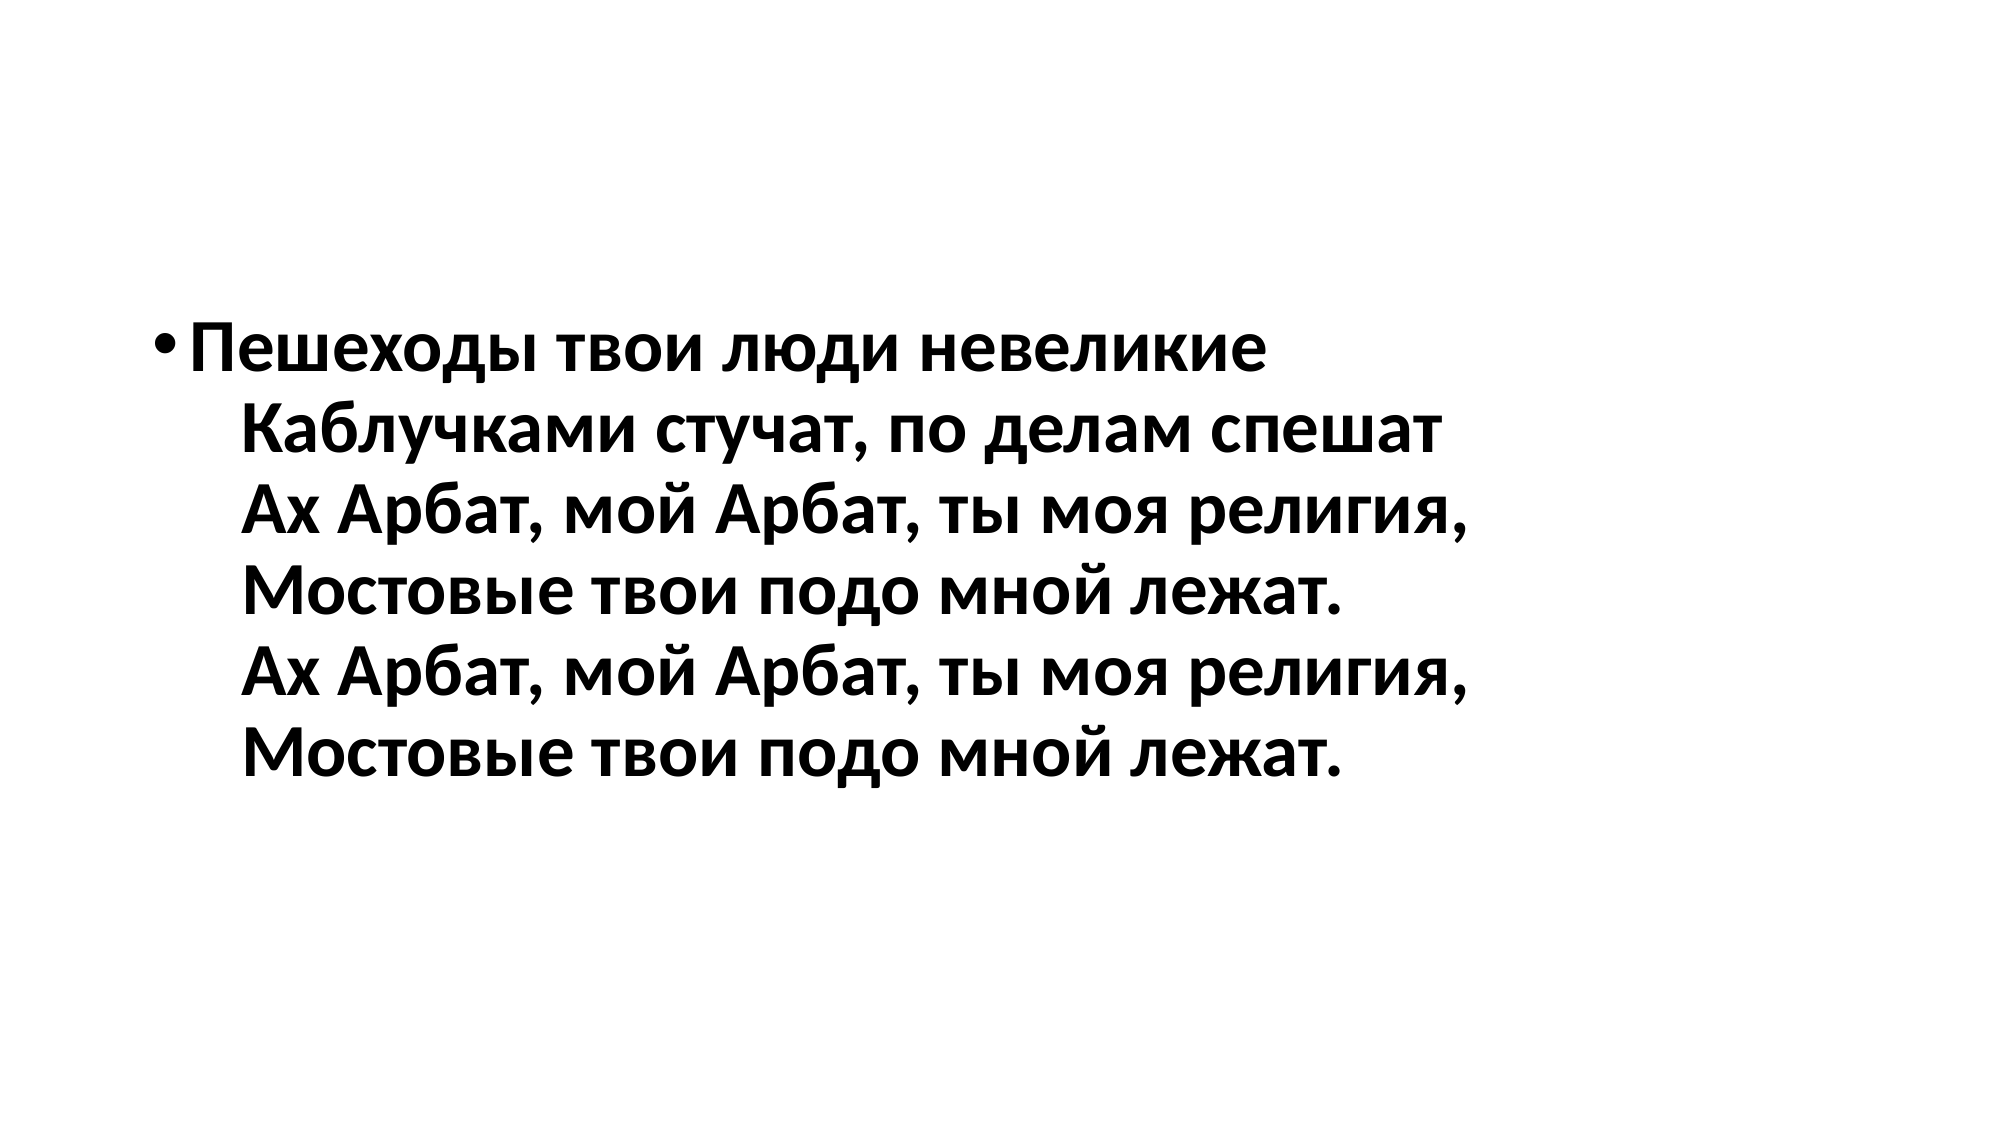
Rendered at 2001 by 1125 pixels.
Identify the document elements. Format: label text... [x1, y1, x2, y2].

list Пешеходы твои люди невеликие Каблучками стучат, по делам спешат Ах Арбат, мой Арбат, ты моя религия, Мостовые твои подо мной лежат. Ах Арбат, мой Арбат, ты моя религия, Мостовые твои подо мной лежат. [137, 299, 1863, 1014]
